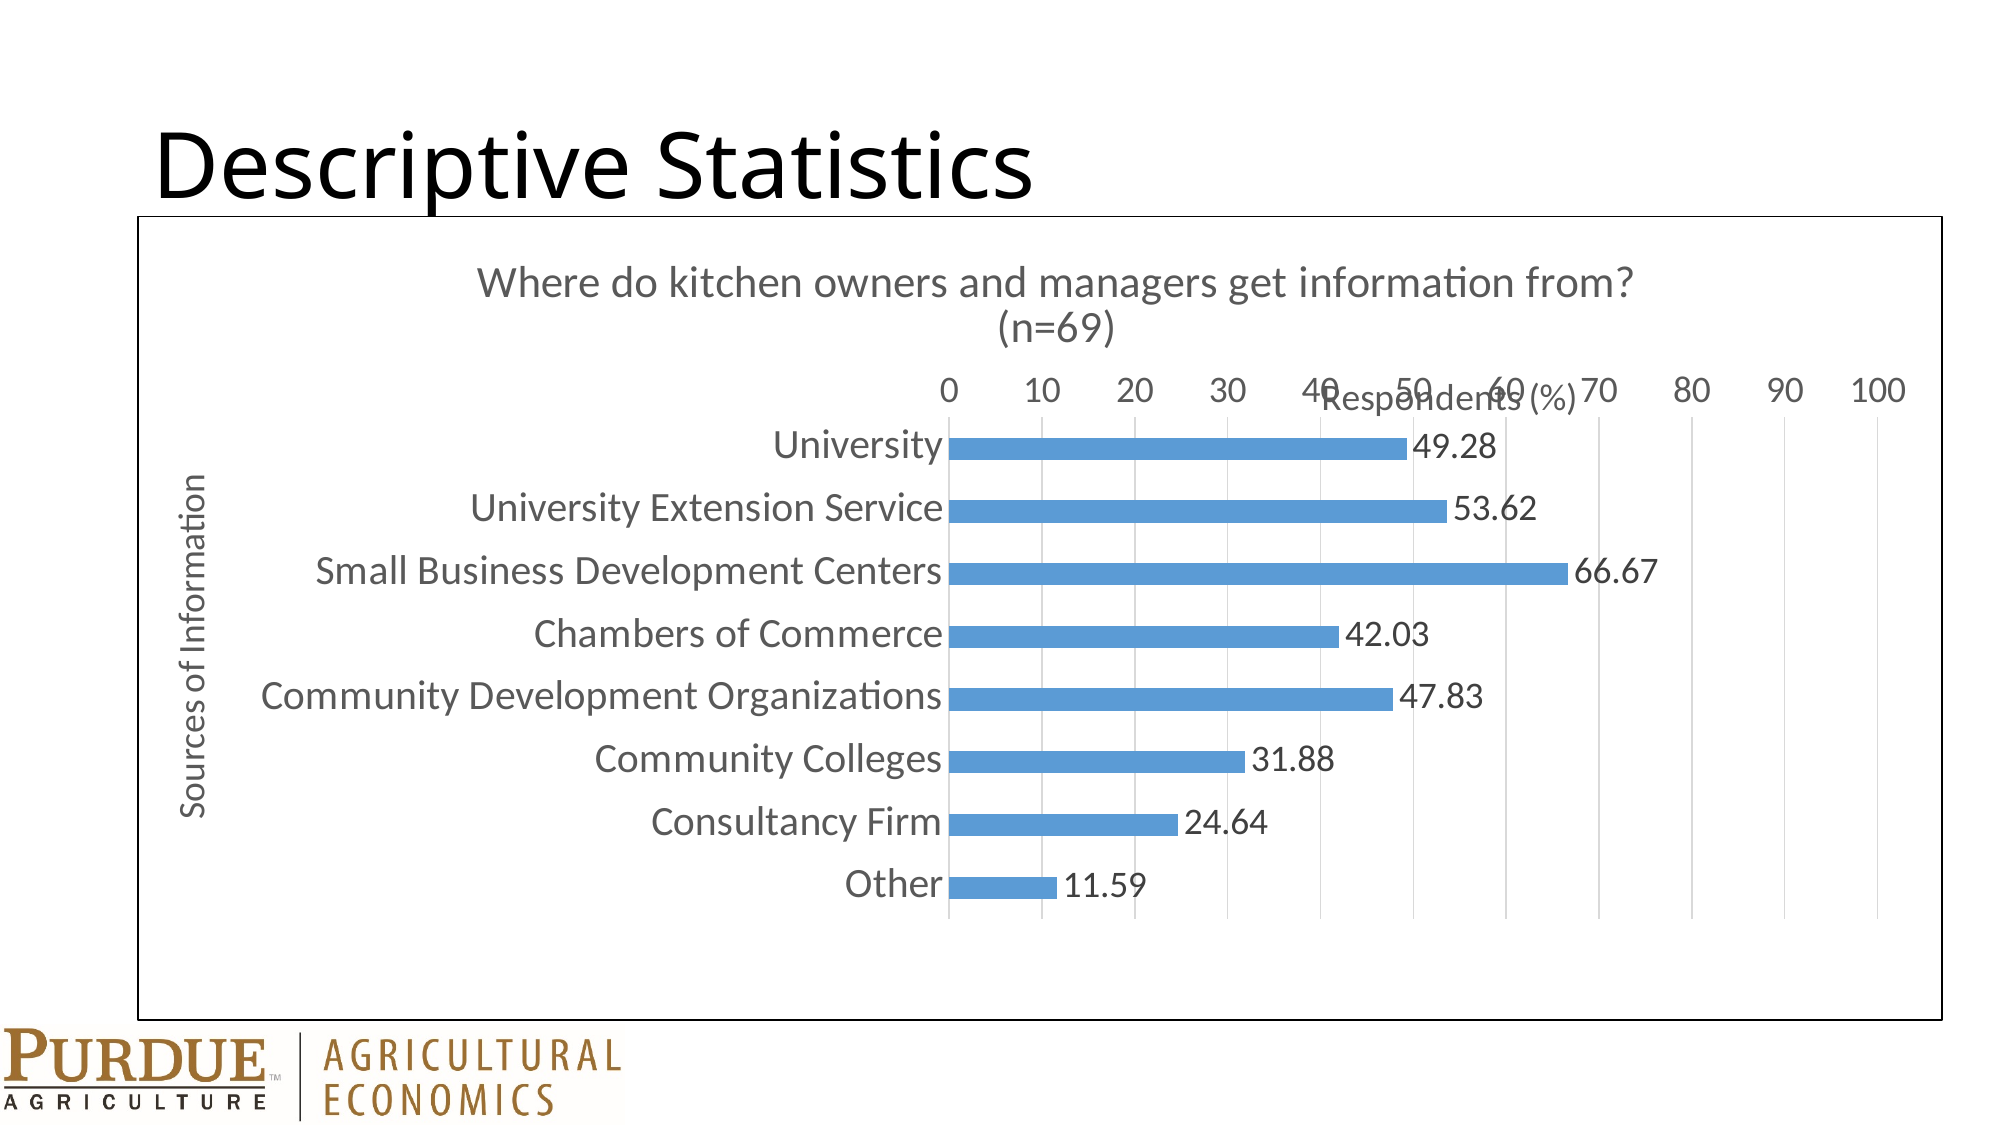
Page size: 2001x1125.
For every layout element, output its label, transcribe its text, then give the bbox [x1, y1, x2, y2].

title Descriptive Statistics [137, 59, 1863, 215]
chart [137, 215, 1943, 1021]
picture [0, 1024, 625, 1125]
